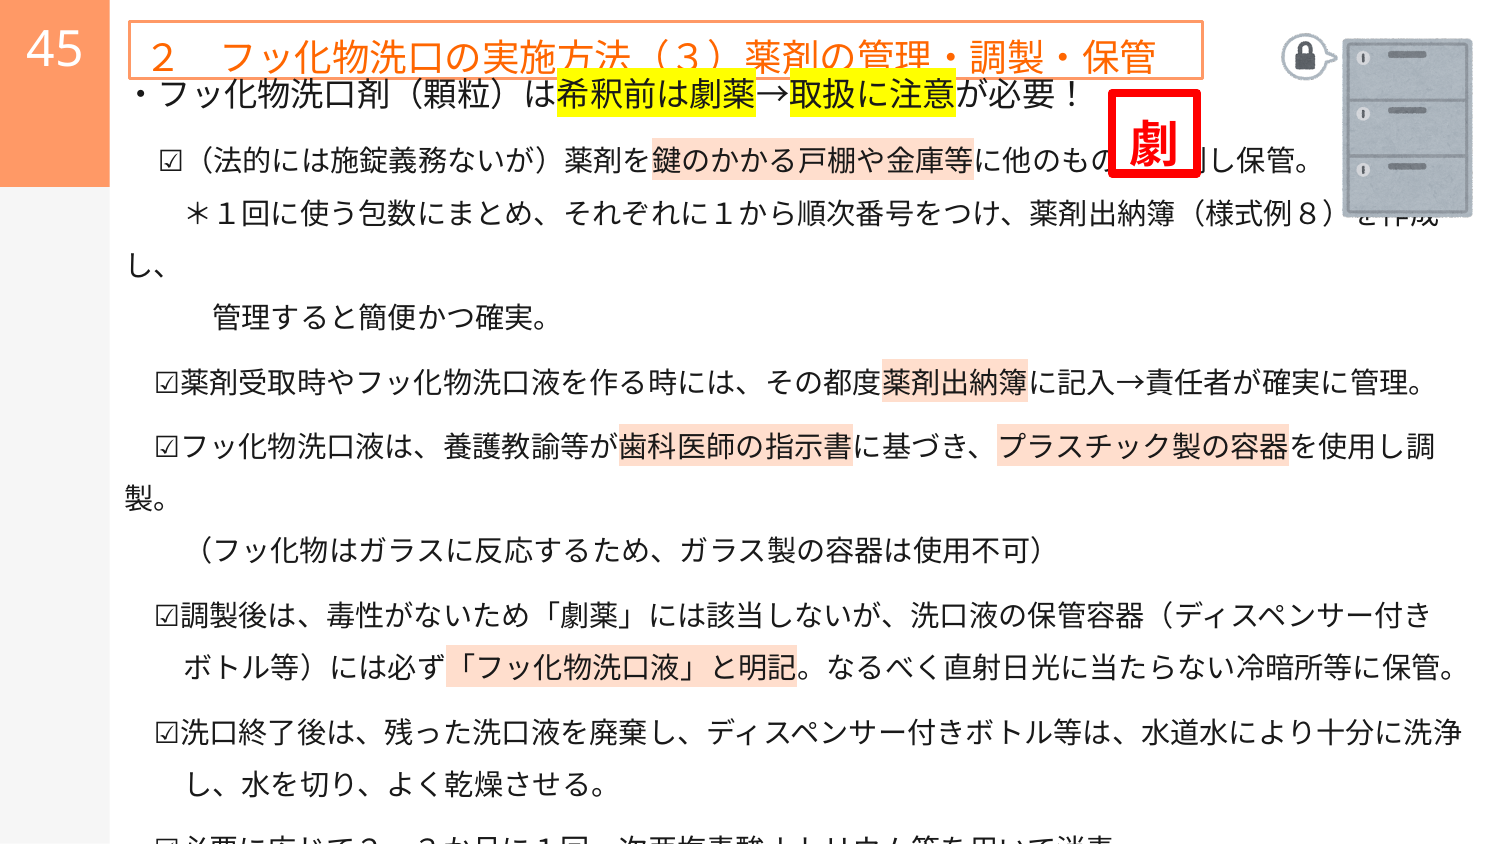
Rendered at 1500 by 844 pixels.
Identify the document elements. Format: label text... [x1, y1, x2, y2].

picture [1276, 21, 1480, 225]
text_box ・フッ化物洗口剤（顆粒）は希釈前は劇薬→取扱に注意が必要！ ☑（法的には施錠義務ないが）薬剤を鍵のかかる戸棚や金庫等に他のものと区別し保管。 ＊１回に使う包数にまとめ、それぞれに１から順次番号をつけ、薬剤出納簿（様式例８）を作成し、 管理すると簡便かつ確実。 ☑薬剤受取時やフッ化物洗口液を作る時には、その都度薬剤出納簿に記入→責任者が確実に管理。 ☑フッ化物洗口液は、養護教諭等が歯科医師の指示書に基づき、プラスチック製の容器を使用し調製。 （フッ化物はガラスに反応するため、ガラス製の容器は使用不可） ☑調製後は、毒性がないため「劇薬」には該当しないが、洗口液の保管容器（ディスペンサー付き ボトル等）には必ず「フッ化物洗口液」と明記。なるべく直射日光に当たらない冷暗所等に保管。 ☑洗口終了後は、残った洗口液を廃棄し、ディスペンサー付きボトル等は、水道水により十分に洗浄 し、水を切り、よく乾燥させる。 ☑必要に応じて２～３か月に１回、次亜塩素酸ナトリウム等を用いて消毒。 [109, 49, 1496, 844]
text_box ２ フッ化物洗口の実施方法（３）薬剤の管理・調製・保管 [129, 21, 1203, 49]
slide_number 45 [0, 0, 110, 100]
text_box 劇 [1112, 93, 1197, 174]
